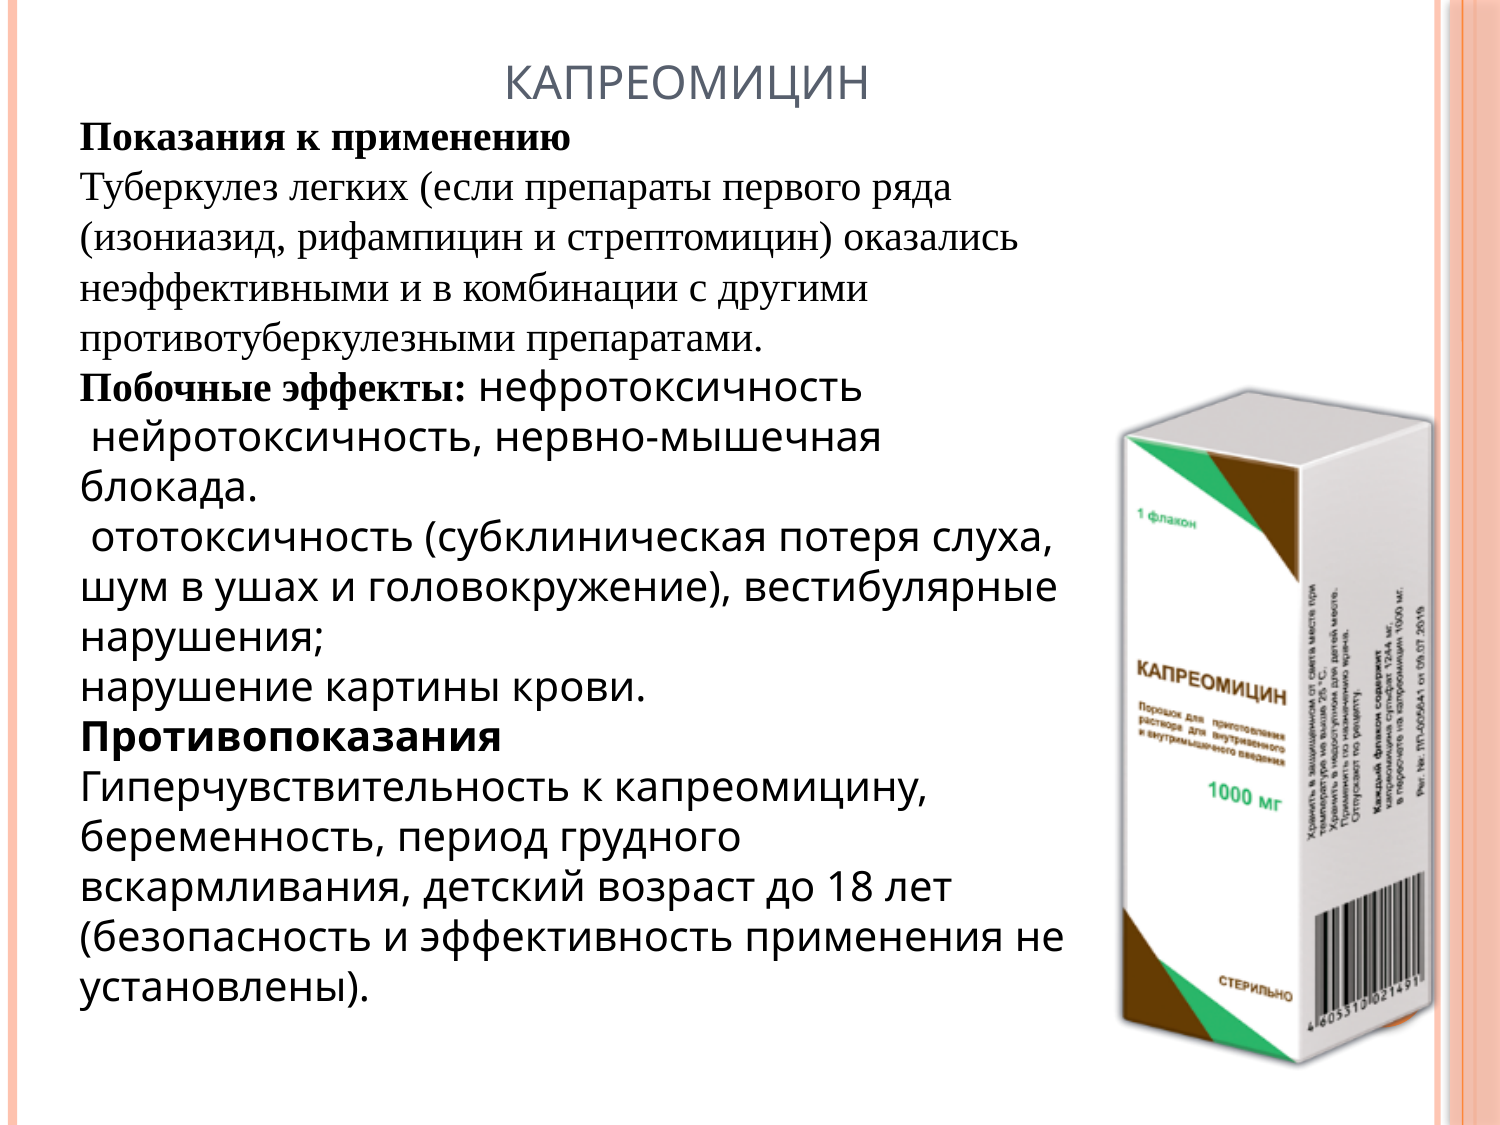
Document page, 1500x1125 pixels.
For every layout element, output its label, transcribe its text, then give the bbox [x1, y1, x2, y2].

text_box Показания к применению Туберкулез легких (если препараты первого ряда (изониазид, рифампицин и стрептомицин) оказались неэффективными и в комбинации с другими противотуберкулезными препаратами. Побочные эффекты: нефротоксичность нейротоксичность, нервно-мышечная блокада. ототоксичность (субклиническая потеря слуха, шум в ушах и головокружение), вестибулярные нарушения; нарушение картины крови. Противопоказания Гиперчувствительность к капреомицину, беременность, период грудного вскармливания, детский возраст до 18 лет (безопасность и эффективность применения не установлены). [64, 101, 1081, 1112]
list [1103, 372, 1448, 1085]
title капреомицин [75, 45, 1300, 173]
